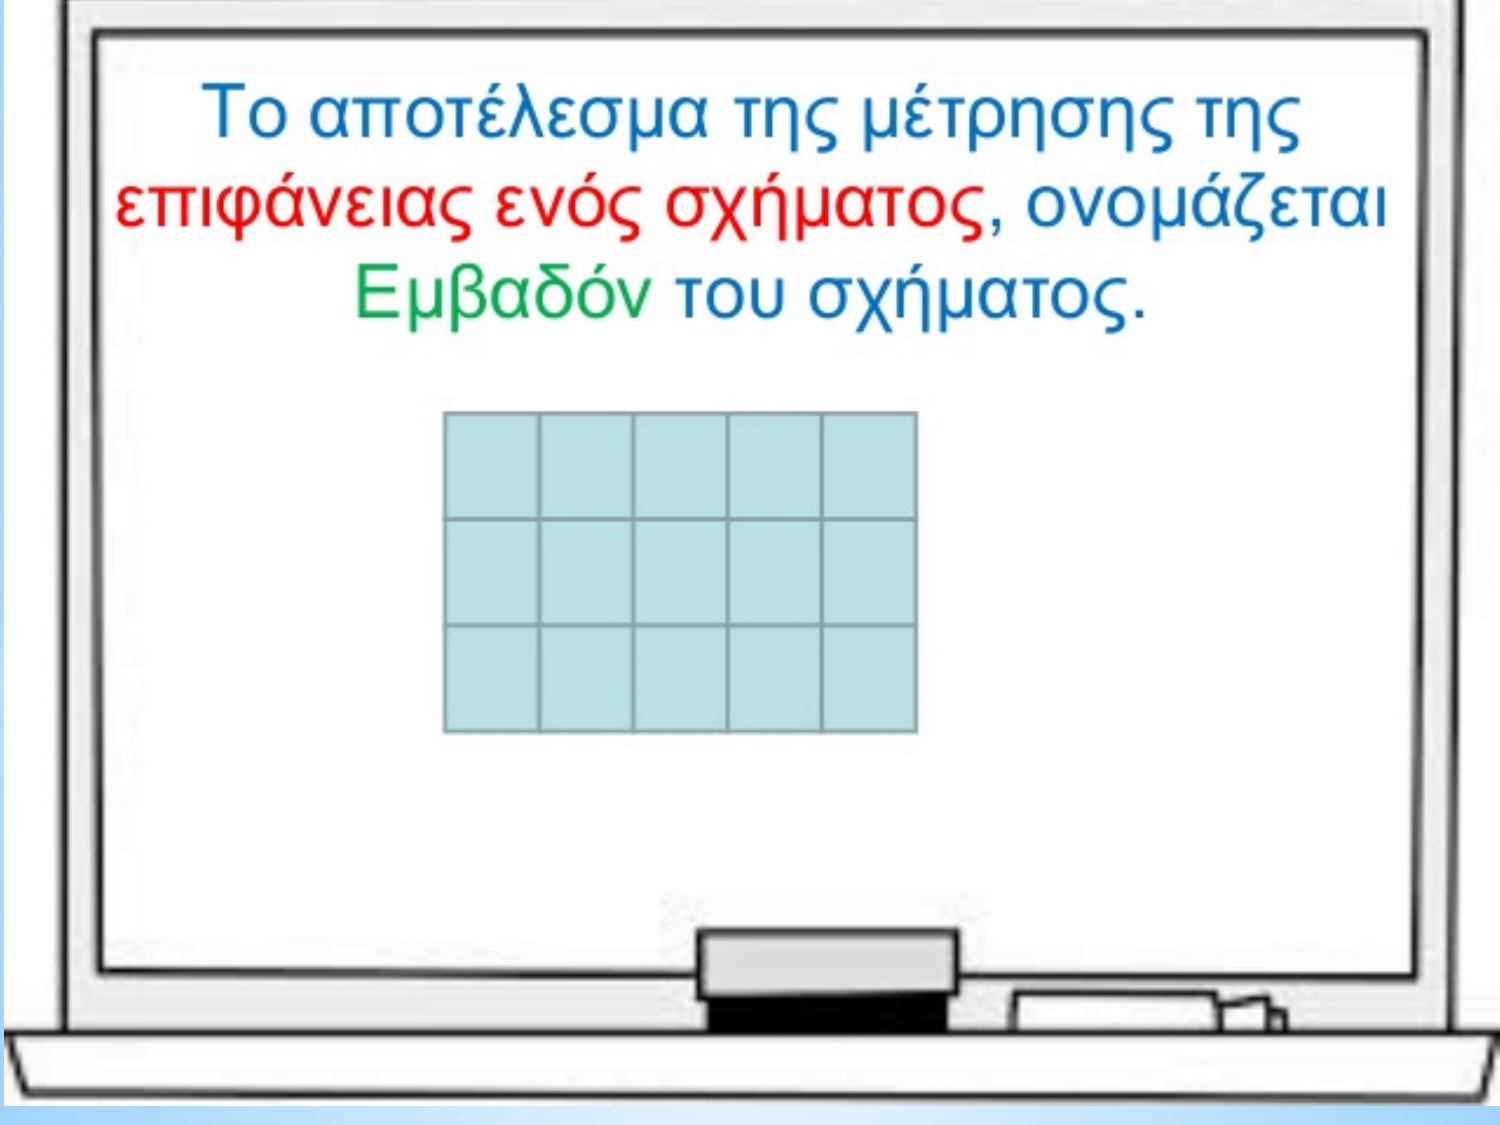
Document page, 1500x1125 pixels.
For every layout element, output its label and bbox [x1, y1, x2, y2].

list [4, 0, 1500, 1106]
